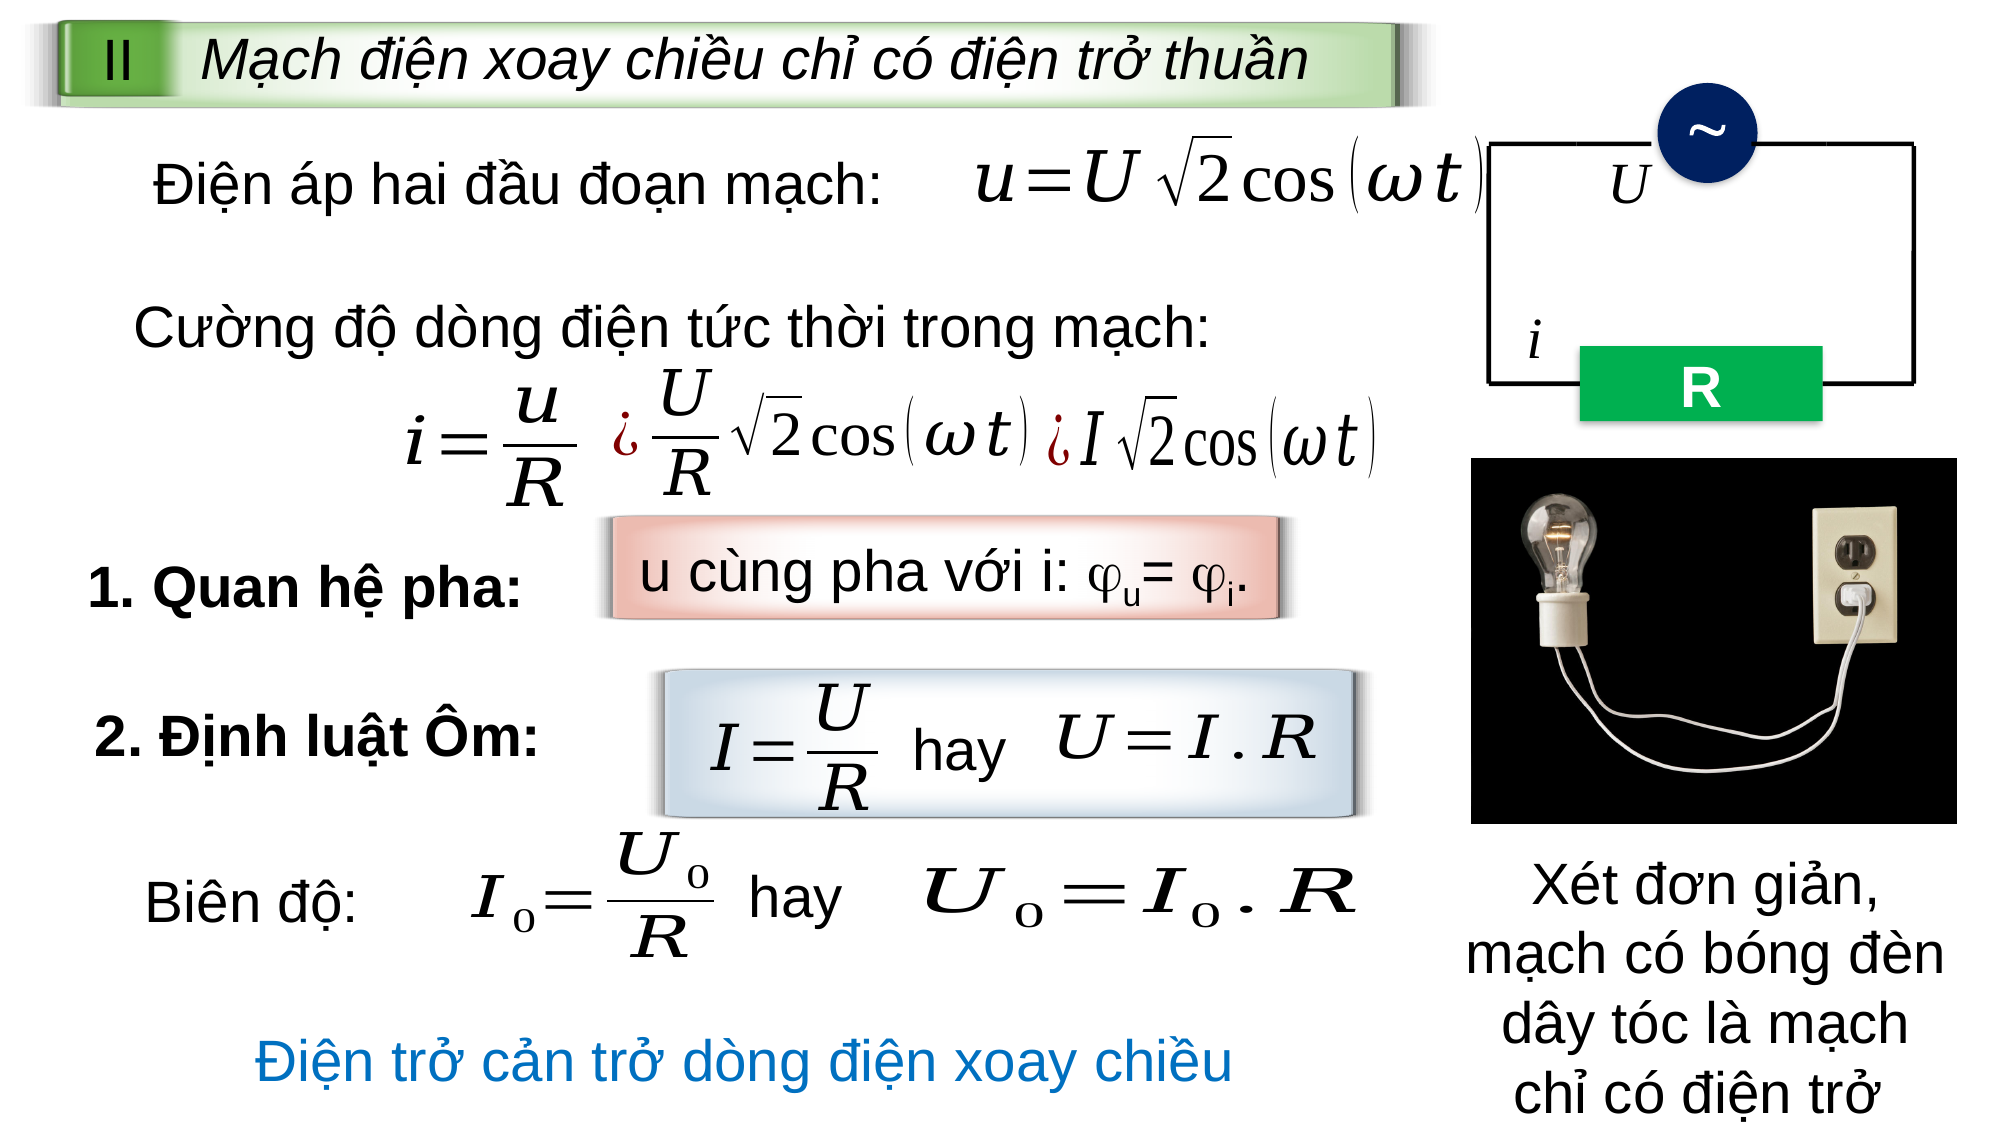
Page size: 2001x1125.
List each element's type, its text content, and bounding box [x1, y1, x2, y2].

text_box 2. Định luật Ôm: [80, 691, 598, 779]
text_box Biên độ: [113, 856, 427, 944]
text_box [138, 131, 1486, 221]
picture [1471, 458, 1957, 825]
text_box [645, 667, 1377, 827]
text_box 1. Quan hệ pha: [72, 541, 558, 630]
text_box hay [734, 851, 862, 939]
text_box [118, 281, 1377, 523]
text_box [0, 12, 1441, 109]
text_box Xét đơn giản, mạch có bóng đèn dây tóc là mạch chỉ có điện trở [1444, 838, 1968, 1125]
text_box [593, 513, 1419, 621]
text_box Điện trở cản trở dòng điện xoay chiều [240, 1016, 1254, 1104]
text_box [1488, 82, 1915, 422]
